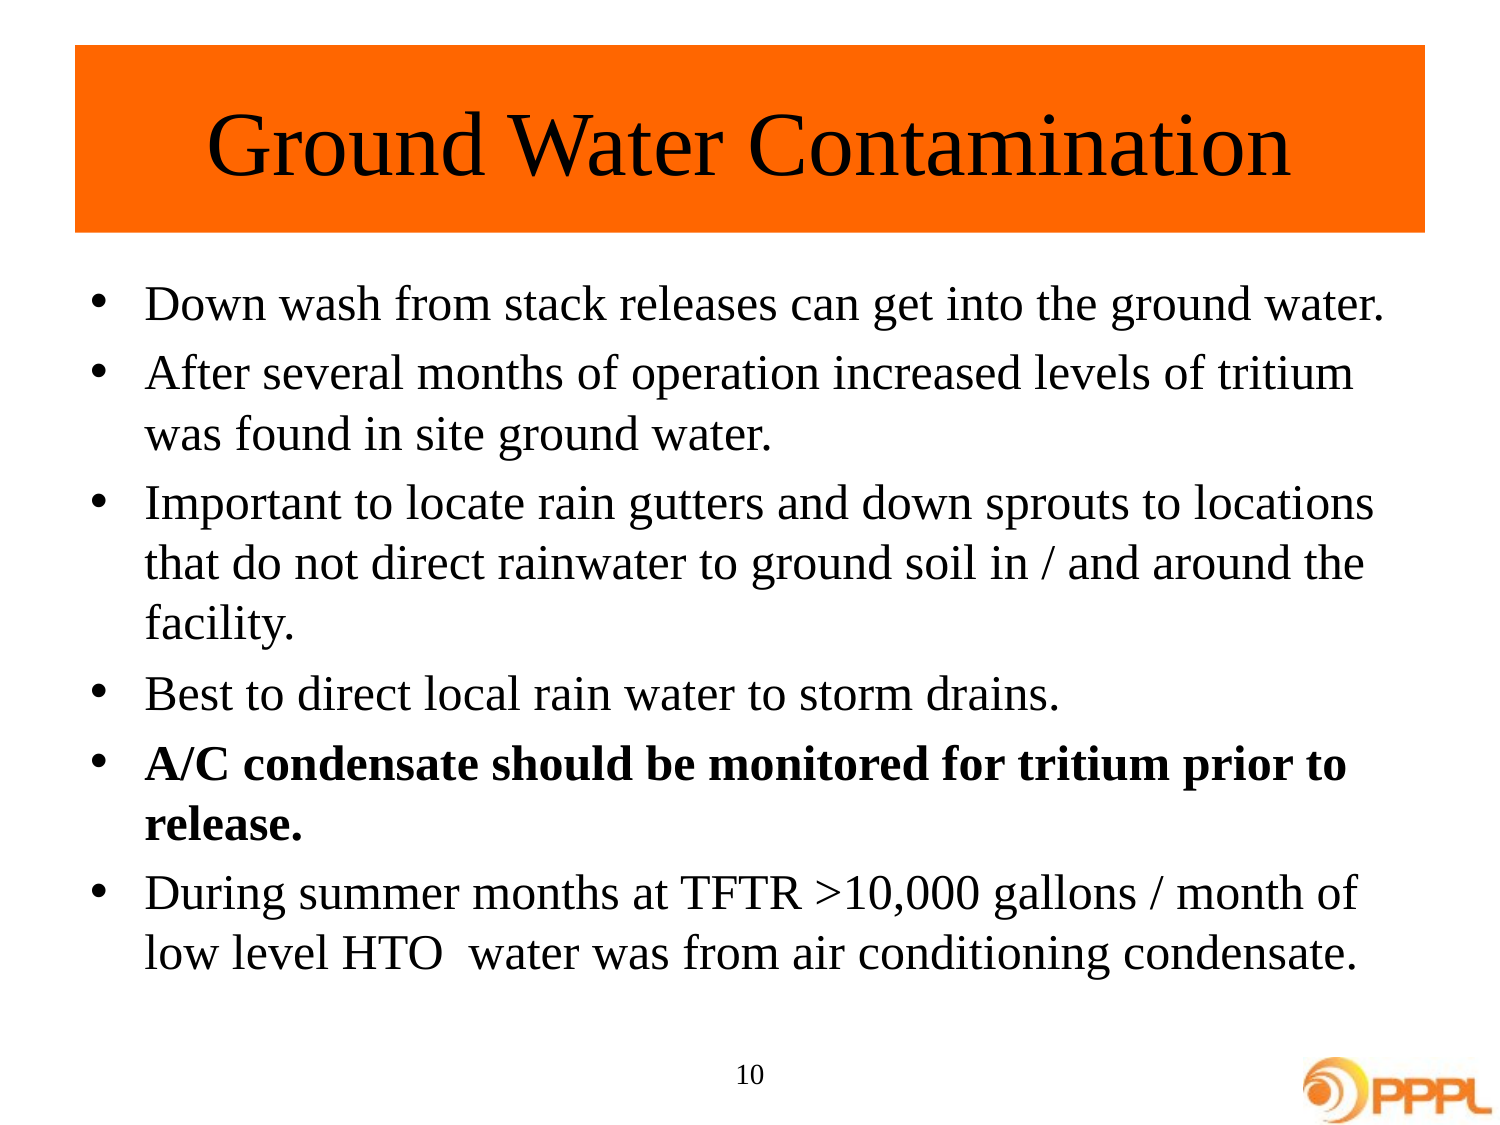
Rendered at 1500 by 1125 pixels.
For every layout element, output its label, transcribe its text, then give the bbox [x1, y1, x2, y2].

list Down wash from stack releases can get into the ground water. After several months of operation increased levels of tritium was found in site ground water. Important to locate rain gutters and down sprouts to locations that do not direct rainwater to ground soil in / and around the facility. Best to direct local rain water to storm drains. A/C condensate should be monitored for tritium prior to release. During summer months at TFTR >10,000 gallons / month of low level HTO water was from air conditioning condensate. [75, 262, 1425, 1005]
title Ground Water Contamination [75, 45, 1425, 233]
picture [1302, 1057, 1500, 1125]
footer 10 [512, 1042, 988, 1103]
